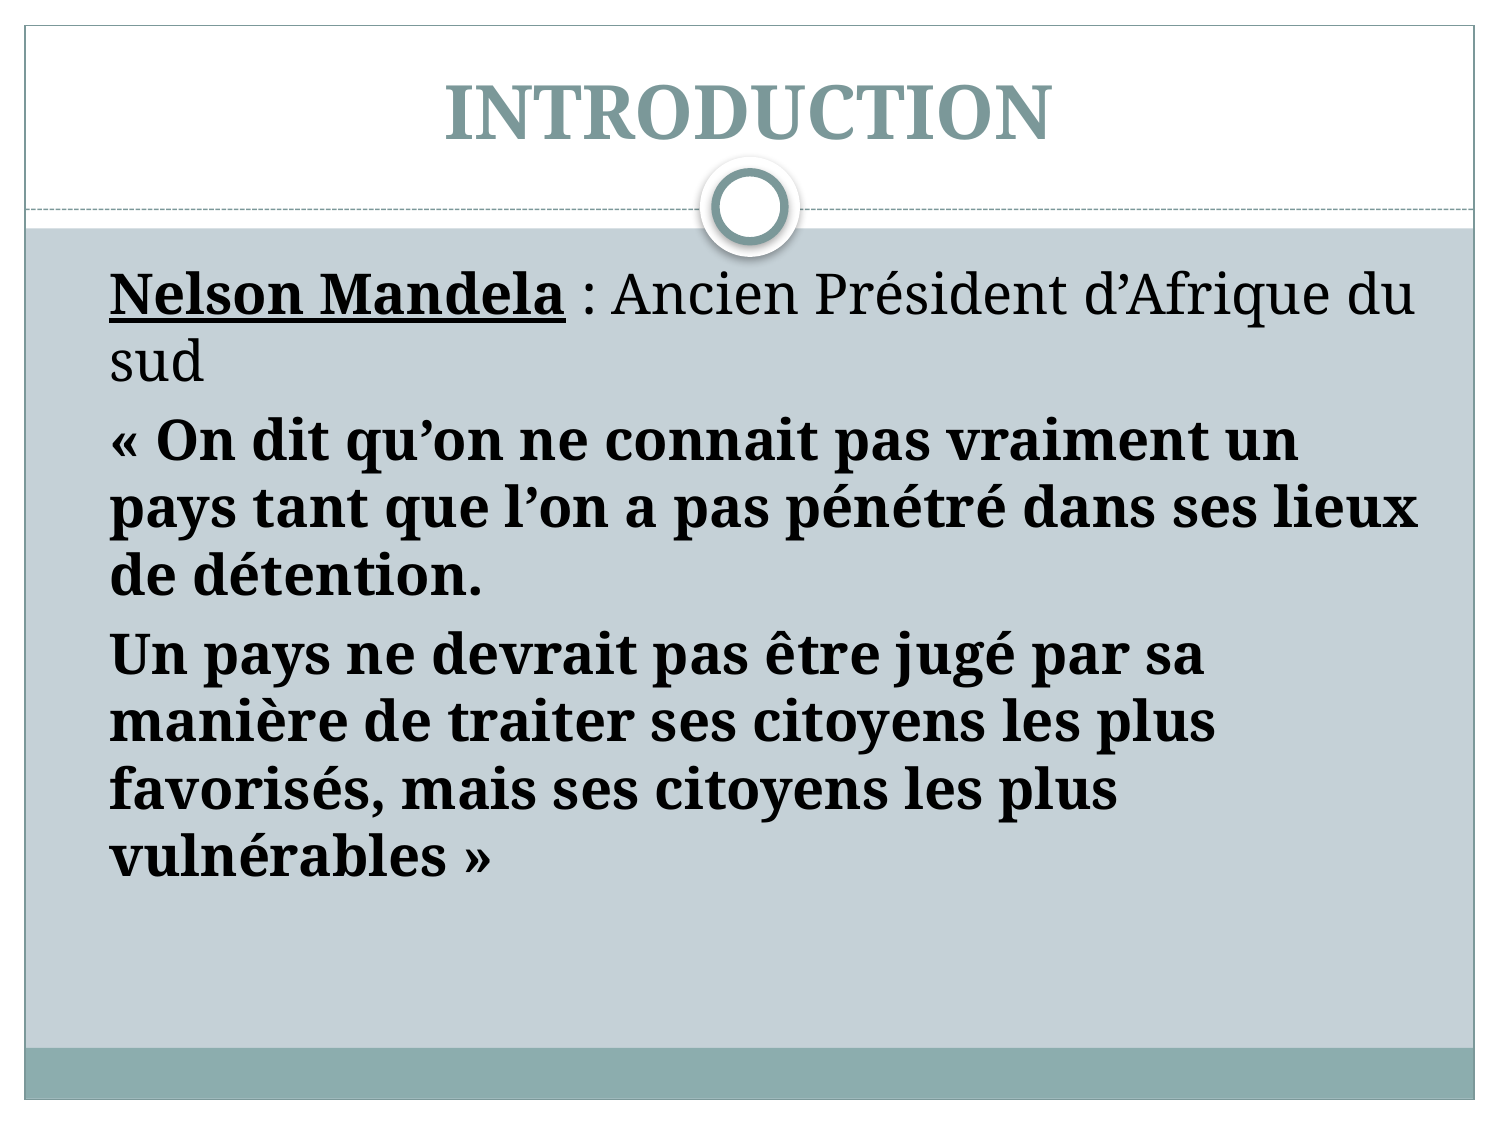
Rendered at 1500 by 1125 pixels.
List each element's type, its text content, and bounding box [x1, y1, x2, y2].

title INTRODUCTION [49, 37, 1450, 162]
list Nelson Mandela : Ancien Président d’Afrique du sud « On dit qu’on ne connait pas vraiment un pays tant que l’on a pas pénétré dans ses lieux de détention. Un pays ne devrait pas être jugé par sa manière de traiter ses citoyens les plus favorisés, mais ses citoyens les plus vulnérables » [49, 250, 1445, 1001]
